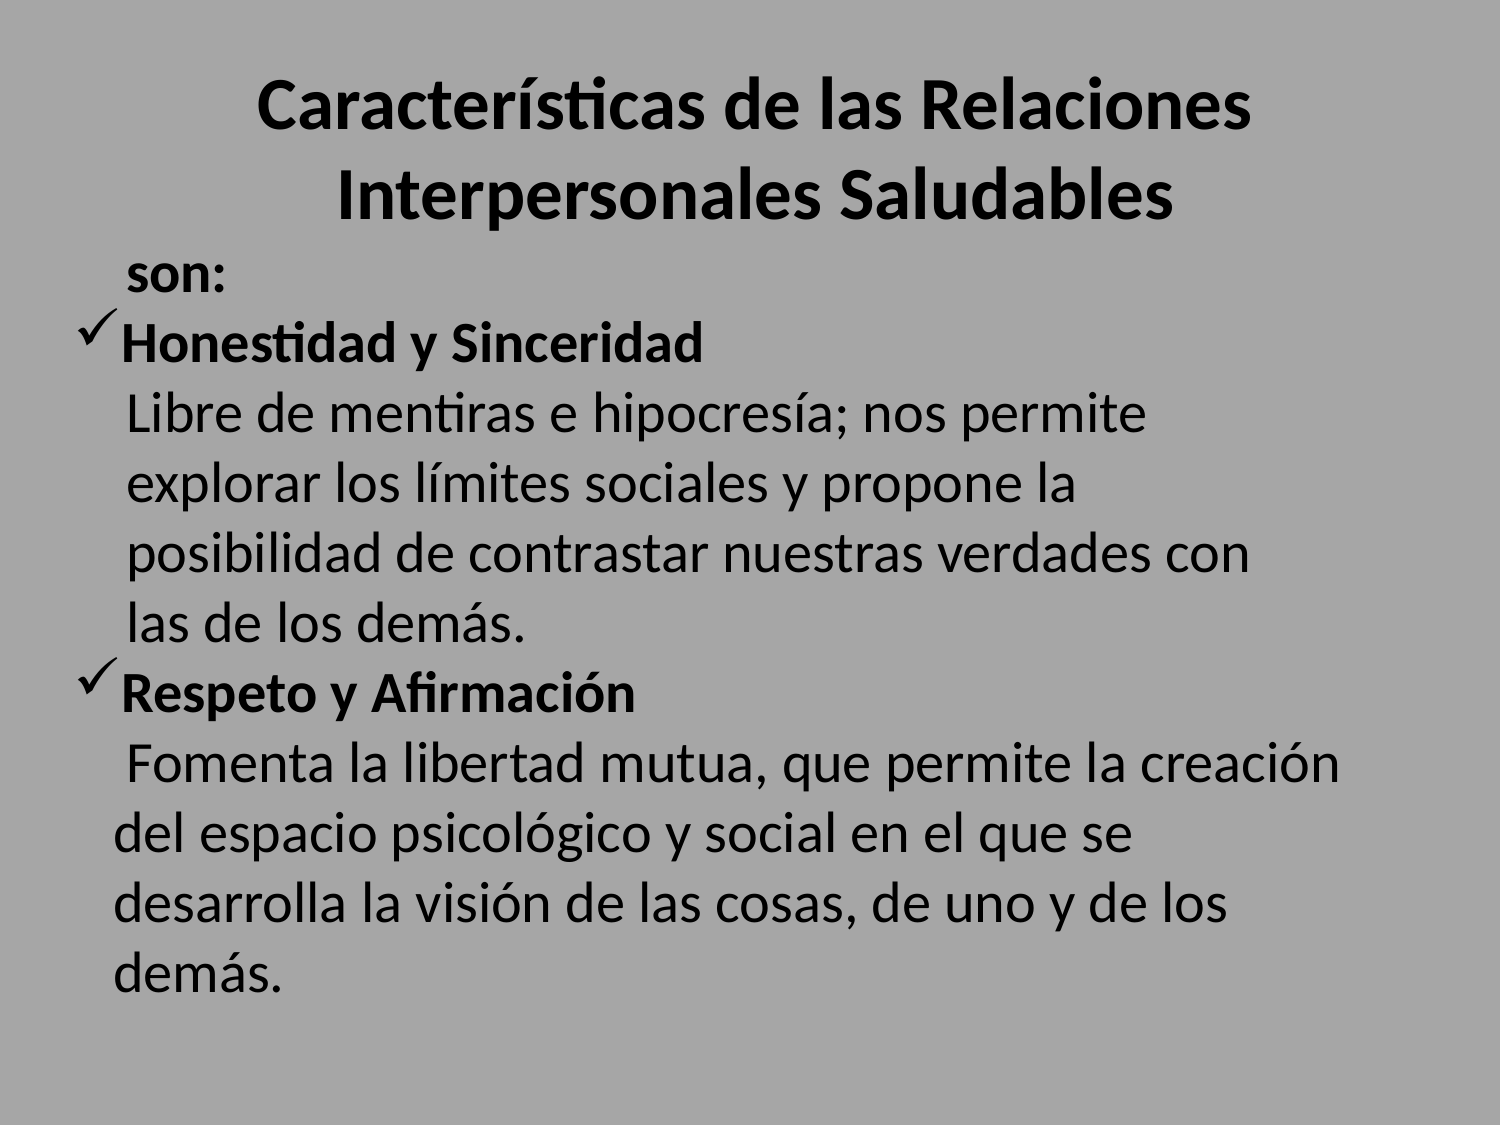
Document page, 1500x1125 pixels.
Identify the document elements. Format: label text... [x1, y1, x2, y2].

text_box Características de las Relaciones Interpersonales Saludables son: Honestidad y Sinceridad Libre de mentiras e hipocresía; nos permite explorar los límites sociales y propone la posibilidad de contrastar nuestras verdades con las de los demás. Respeto y Afirmación Fomenta la libertad mutua, que permite la creación del espacio psicológico y social en el que se desarrolla la visión de las cosas, de uno y de los demás. [58, 46, 1453, 1012]
